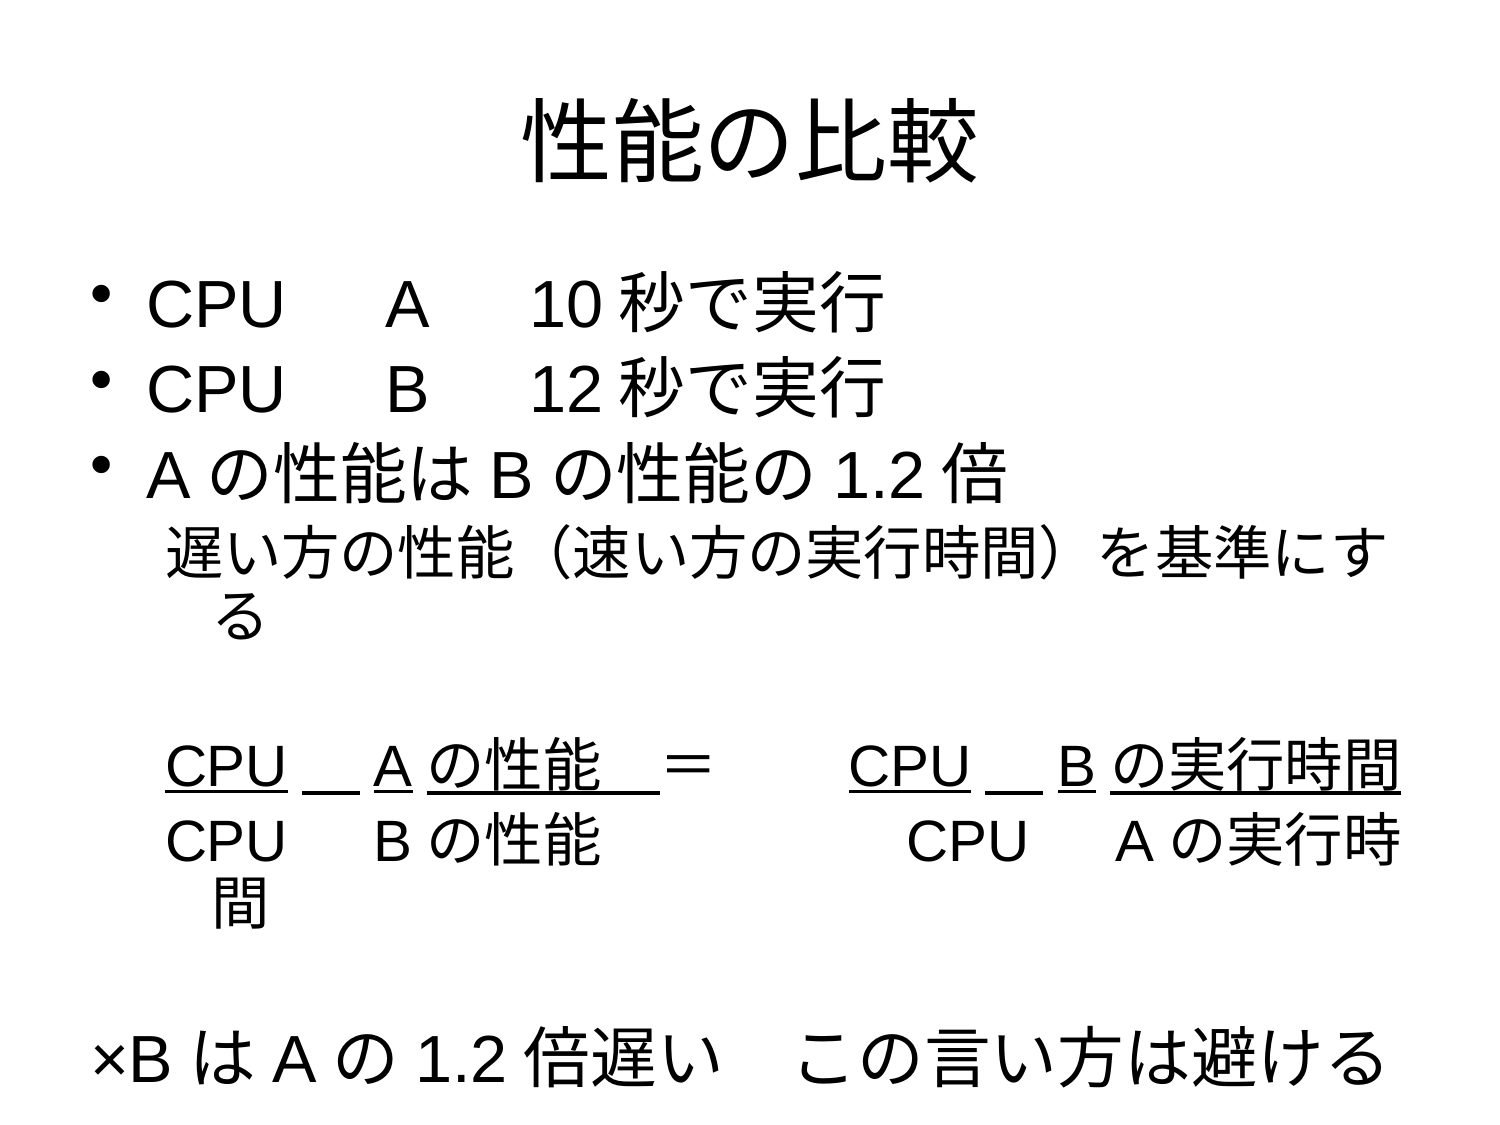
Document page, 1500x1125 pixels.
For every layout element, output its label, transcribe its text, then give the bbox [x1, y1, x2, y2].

title 性能の比較 [75, 45, 1425, 233]
list CPU A 10秒で実行 CPU B 12秒で実行 Aの性能はBの性能の1.2倍 遅い方の性能（速い方の実行時間）を基準にする CPU Aの性能 ＝ CPU Bの実行時間 CPU Bの性能 CPU Aの実行時間 ×BはAの1.2倍遅い この言い方は避ける [75, 262, 1425, 1005]
